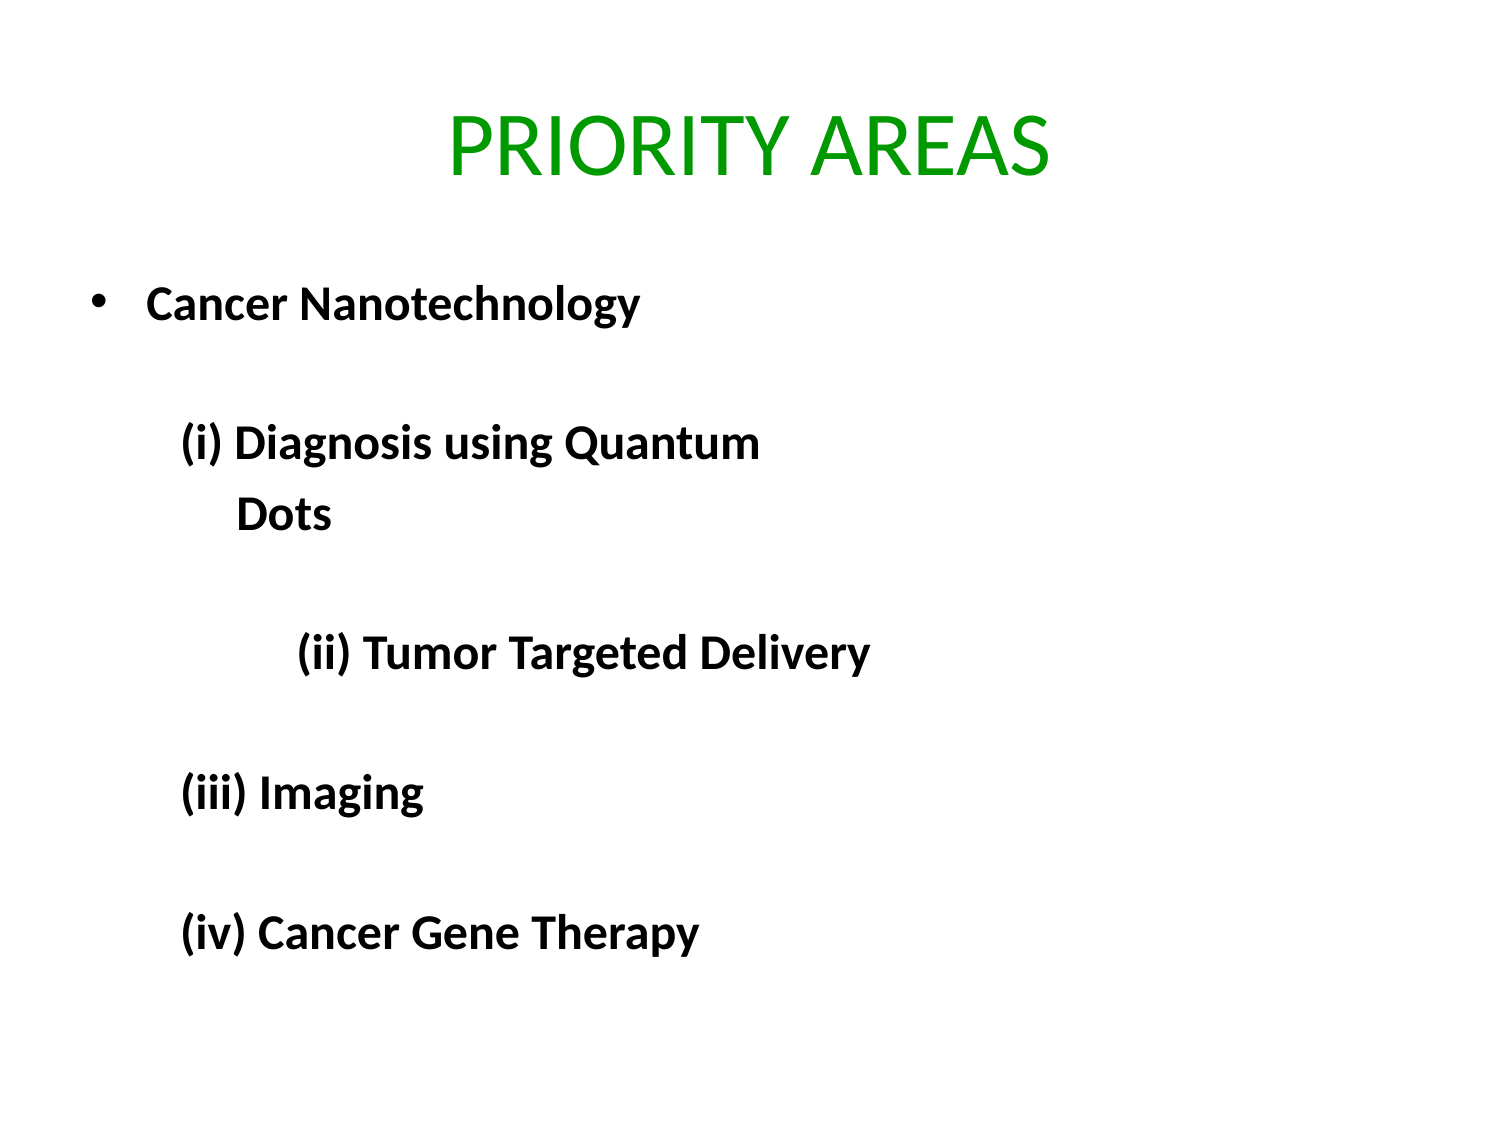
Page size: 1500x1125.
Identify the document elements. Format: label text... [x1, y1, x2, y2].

list Cancer Nanotechnology (i) Diagnosis using Quantum Dots (ii) Tumor Targeted Delivery (iii) Imaging (iv) Cancer Gene Therapy [75, 262, 1425, 988]
title PRIORITY AREAS [75, 45, 1425, 233]
